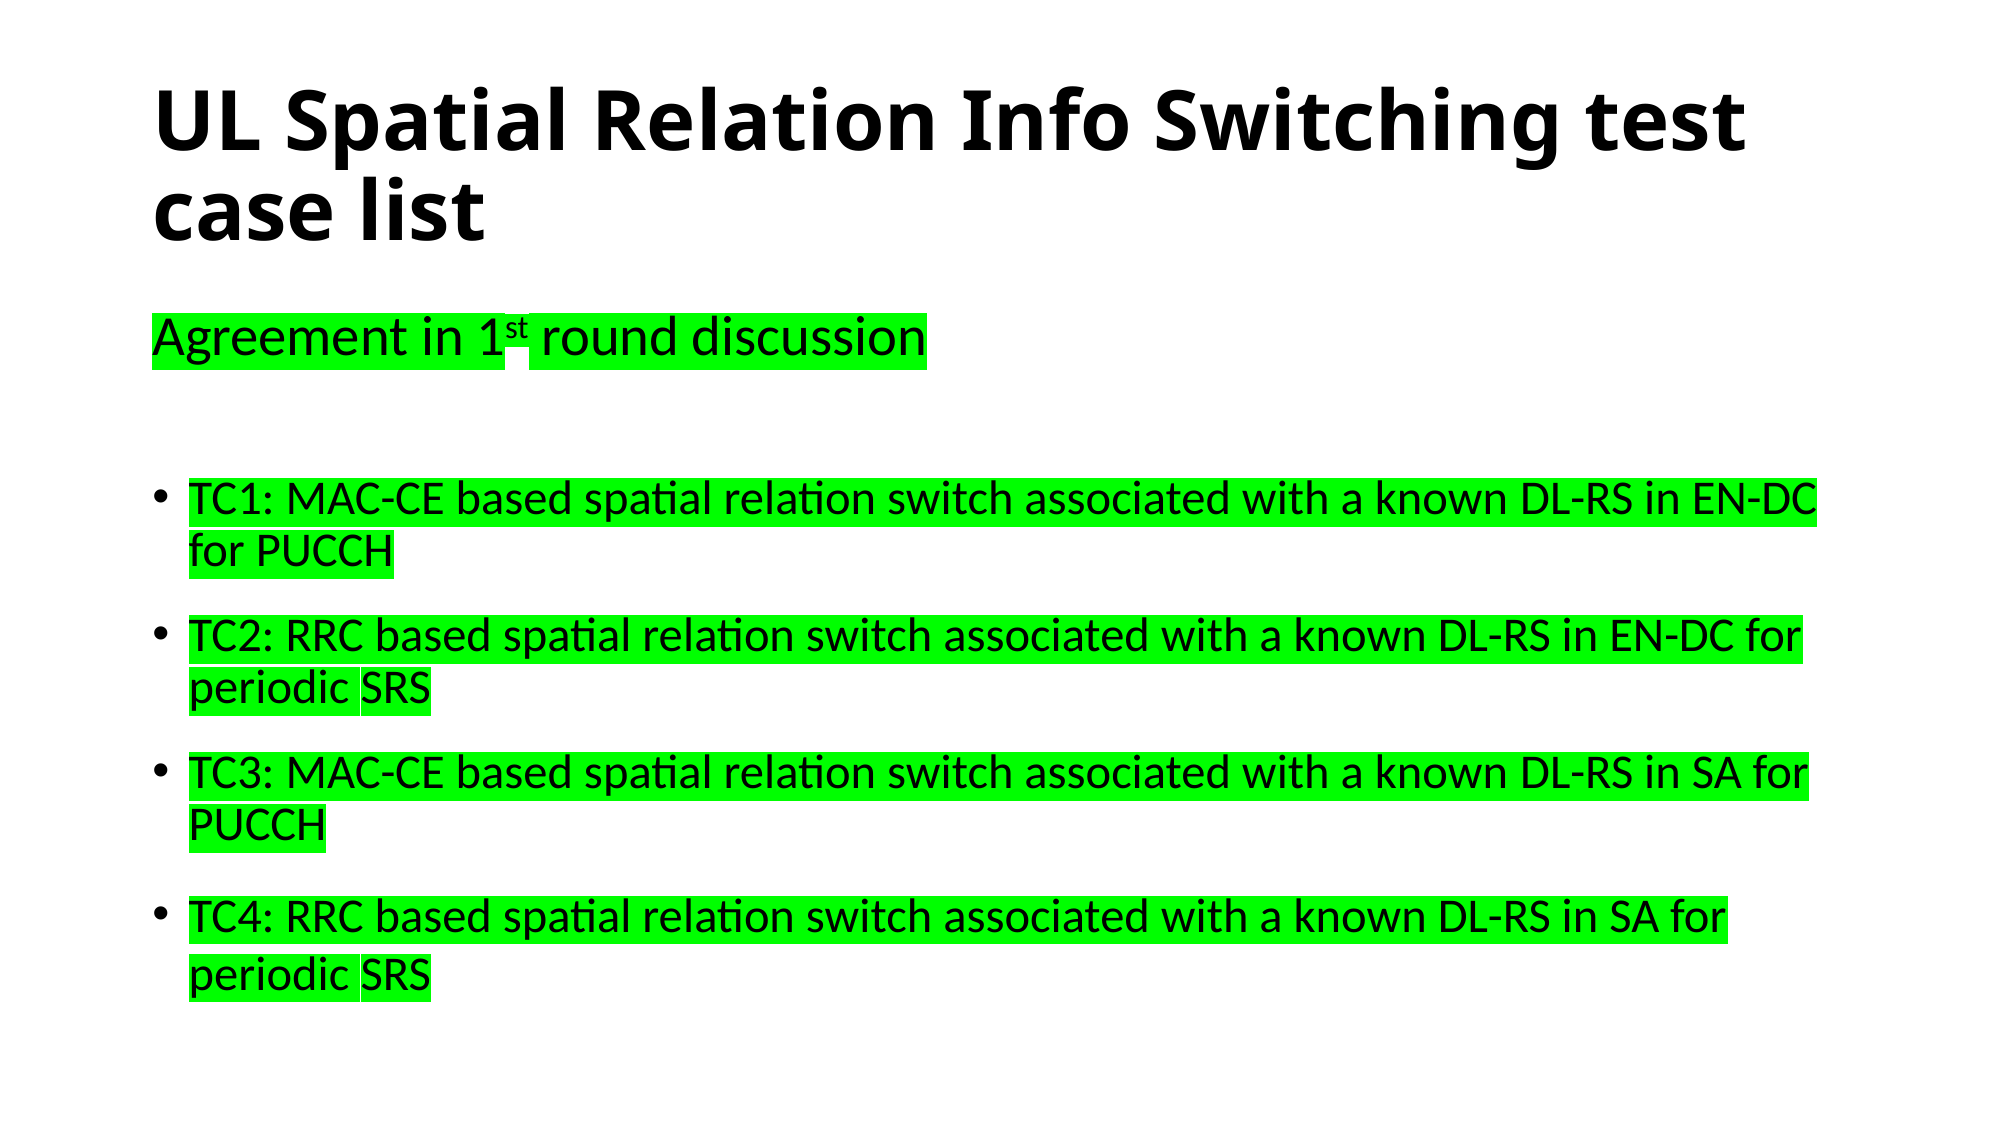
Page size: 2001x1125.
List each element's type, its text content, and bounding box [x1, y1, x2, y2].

title UL Spatial Relation Info Switching test case list [137, 59, 1863, 278]
list Agreement in 1st round discussion TC1: MAC-CE based spatial relation switch associated with a known DL-RS in EN-DC for PUCCH TC2: RRC based spatial relation switch associated with a known DL-RS in EN-DC for periodic SRS TC3: MAC-CE based spatial relation switch associated with a known DL-RS in SA for PUCCH TC4: RRC based spatial relation switch associated with a known DL-RS in SA for periodic SRS [137, 299, 1863, 1014]
